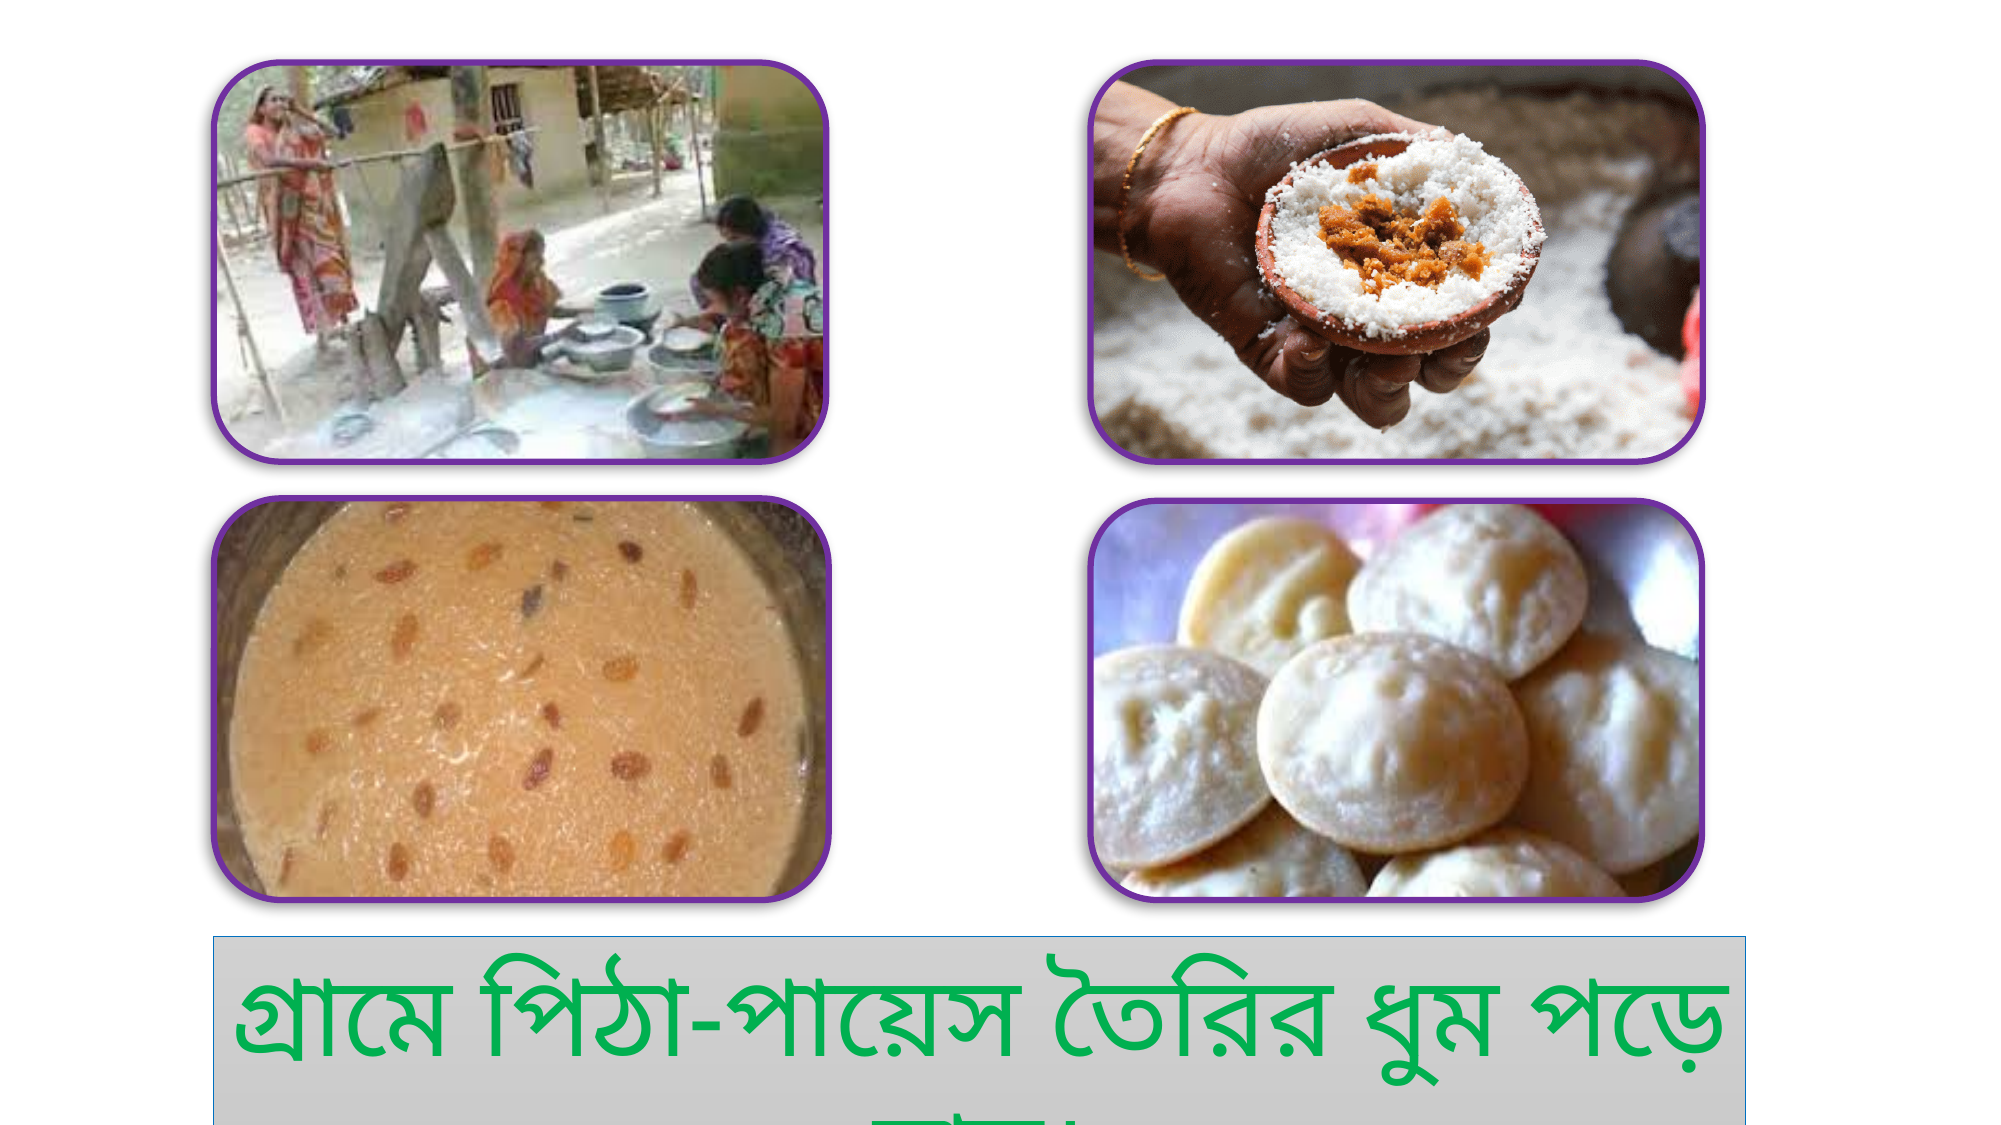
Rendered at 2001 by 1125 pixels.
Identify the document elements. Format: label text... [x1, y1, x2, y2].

text_box গ্রামে পিঠা-পায়েস তৈরির ধুম পড়ে যায়। [213, 936, 1746, 1125]
picture [1090, 62, 1703, 462]
picture [213, 62, 827, 462]
picture [1090, 500, 1702, 900]
picture [213, 498, 829, 900]
